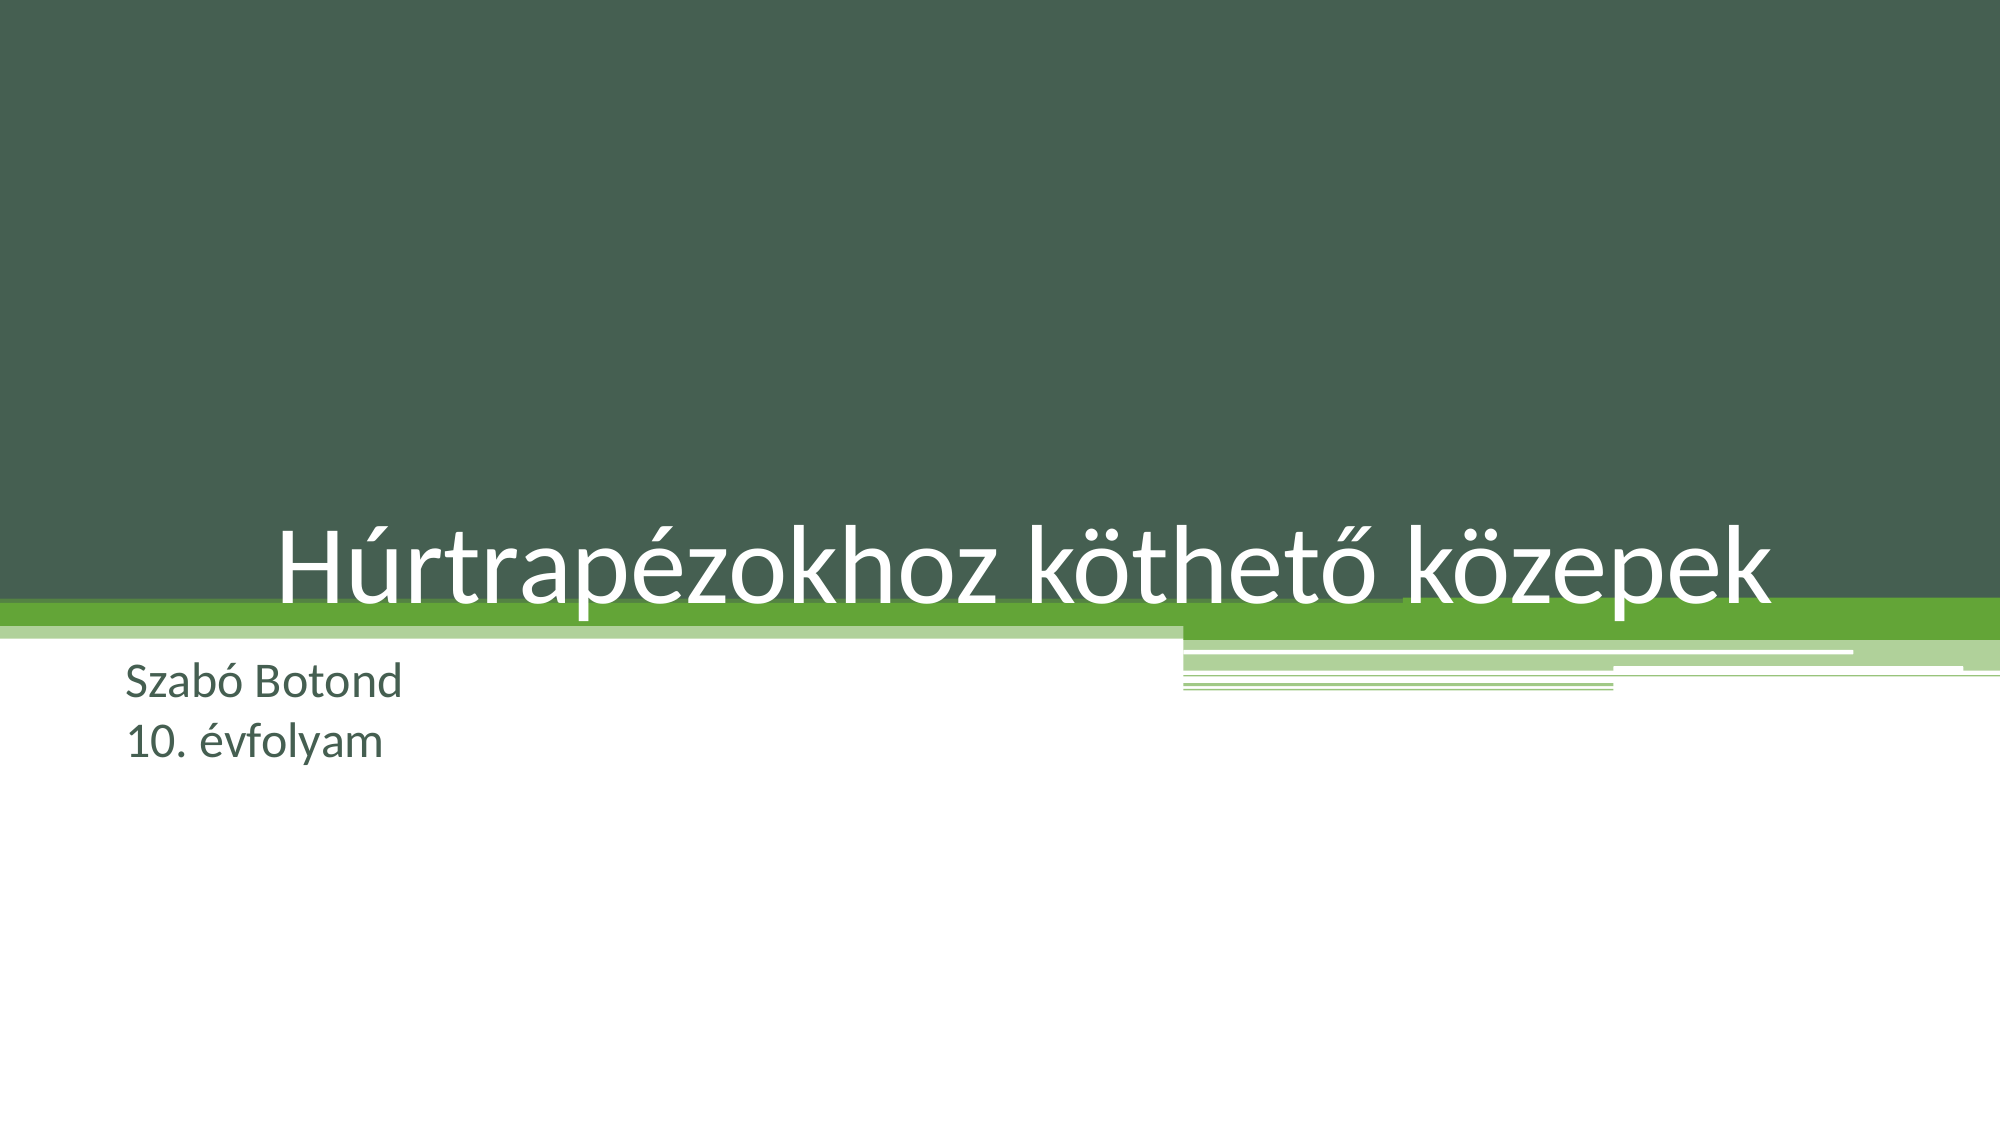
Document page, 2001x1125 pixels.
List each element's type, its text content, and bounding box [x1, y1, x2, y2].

subtitle Szabó Botond 10. évfolyam [99, 639, 1184, 928]
title Húrtrapézokhoz köthető közepek [99, 391, 1950, 633]
